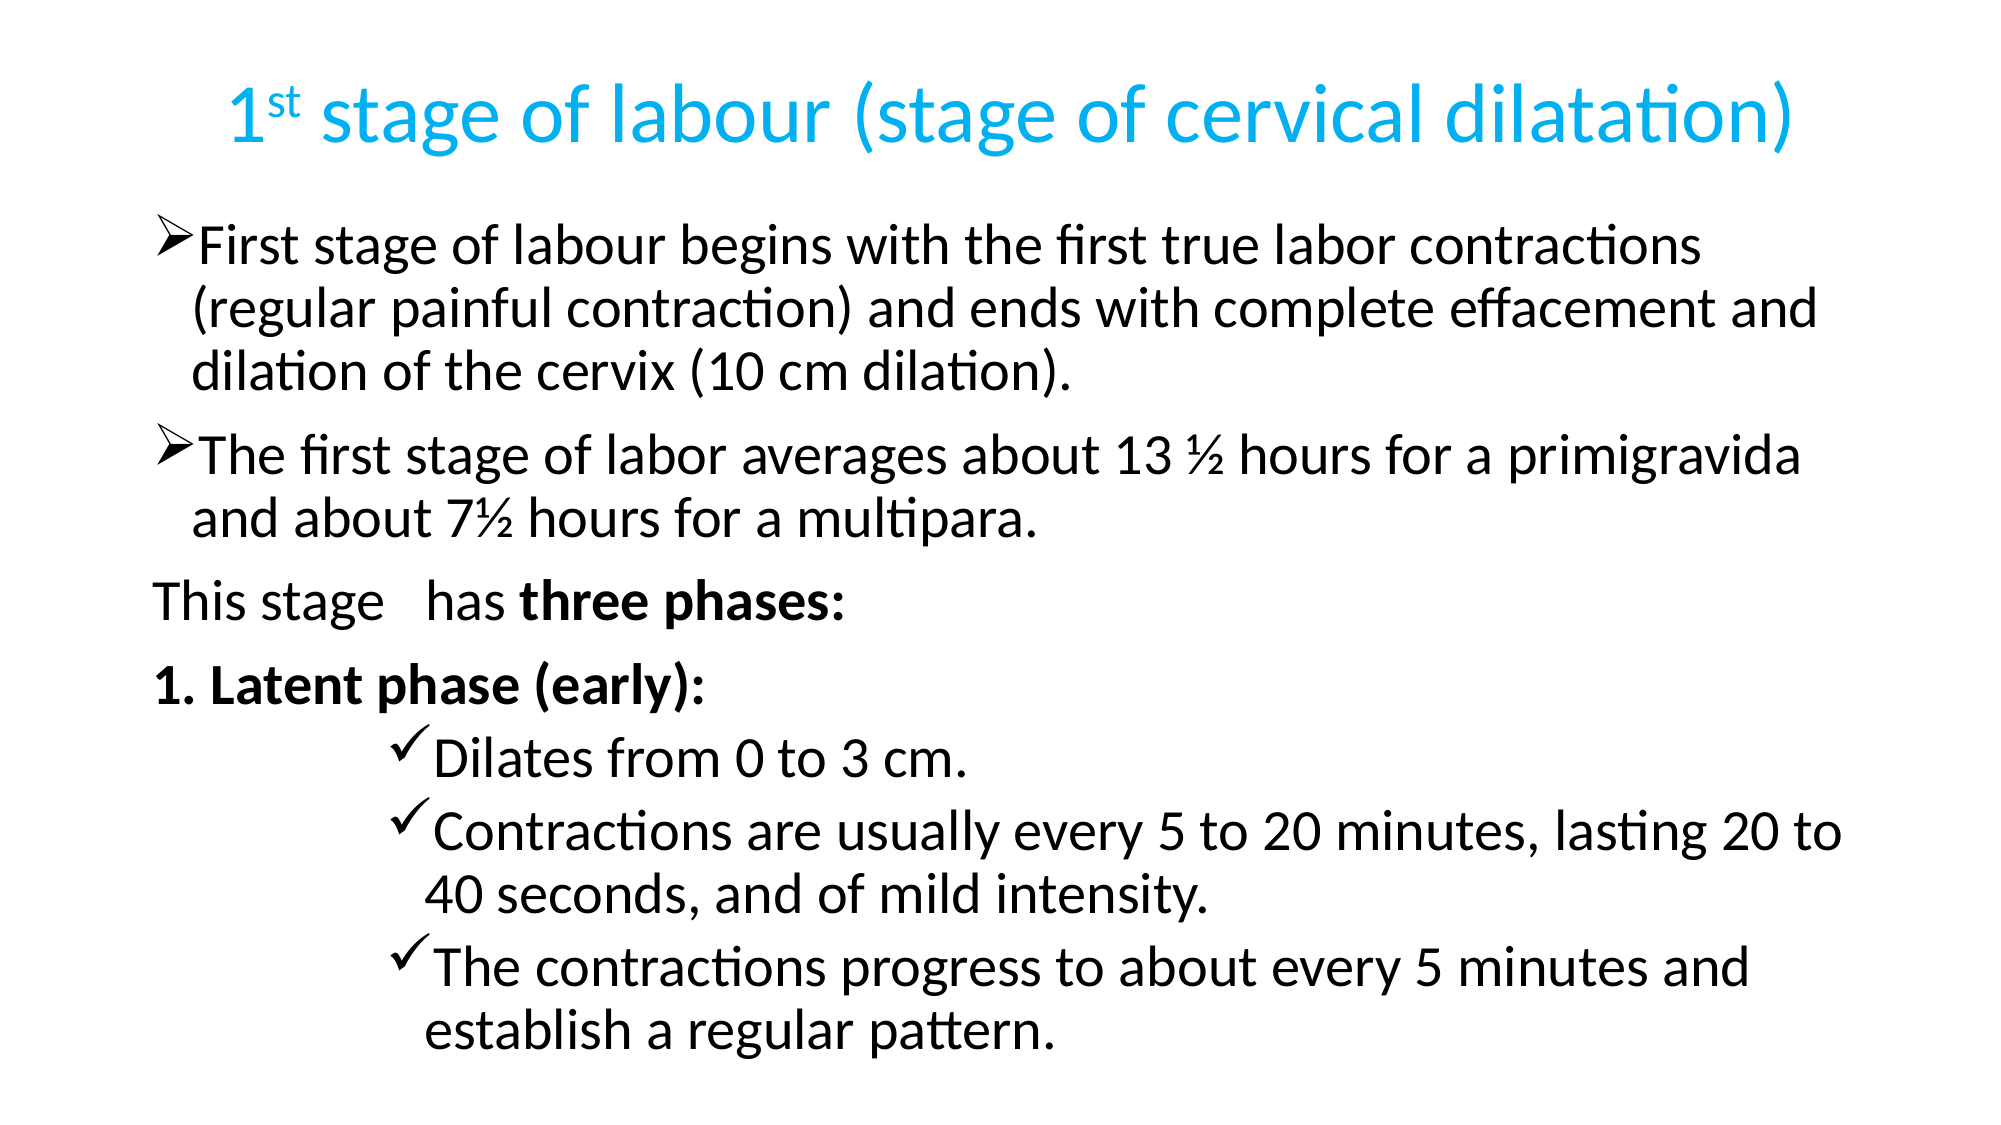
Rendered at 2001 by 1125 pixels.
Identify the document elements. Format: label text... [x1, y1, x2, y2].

title 1st stage of labour (stage of cervical dilatation) [137, 23, 1863, 207]
list First stage of labour begins with the first true labor contractions (regular painful contraction) and ends with complete effacement and dilation of the cervix (10 cm dilation). The first stage of labor averages about 13 ½ hours for a primigravida and about 7½ hours for a multipara. This stage has three phases: 1. Latent phase (early): Dilates from 0 to 3 cm. Contractions are usually every 5 to 20 minutes, lasting 20 to 40 seconds, and of mild intensity. The contractions progress to about every 5 minutes and establish a regular pattern. [137, 207, 1863, 1103]
